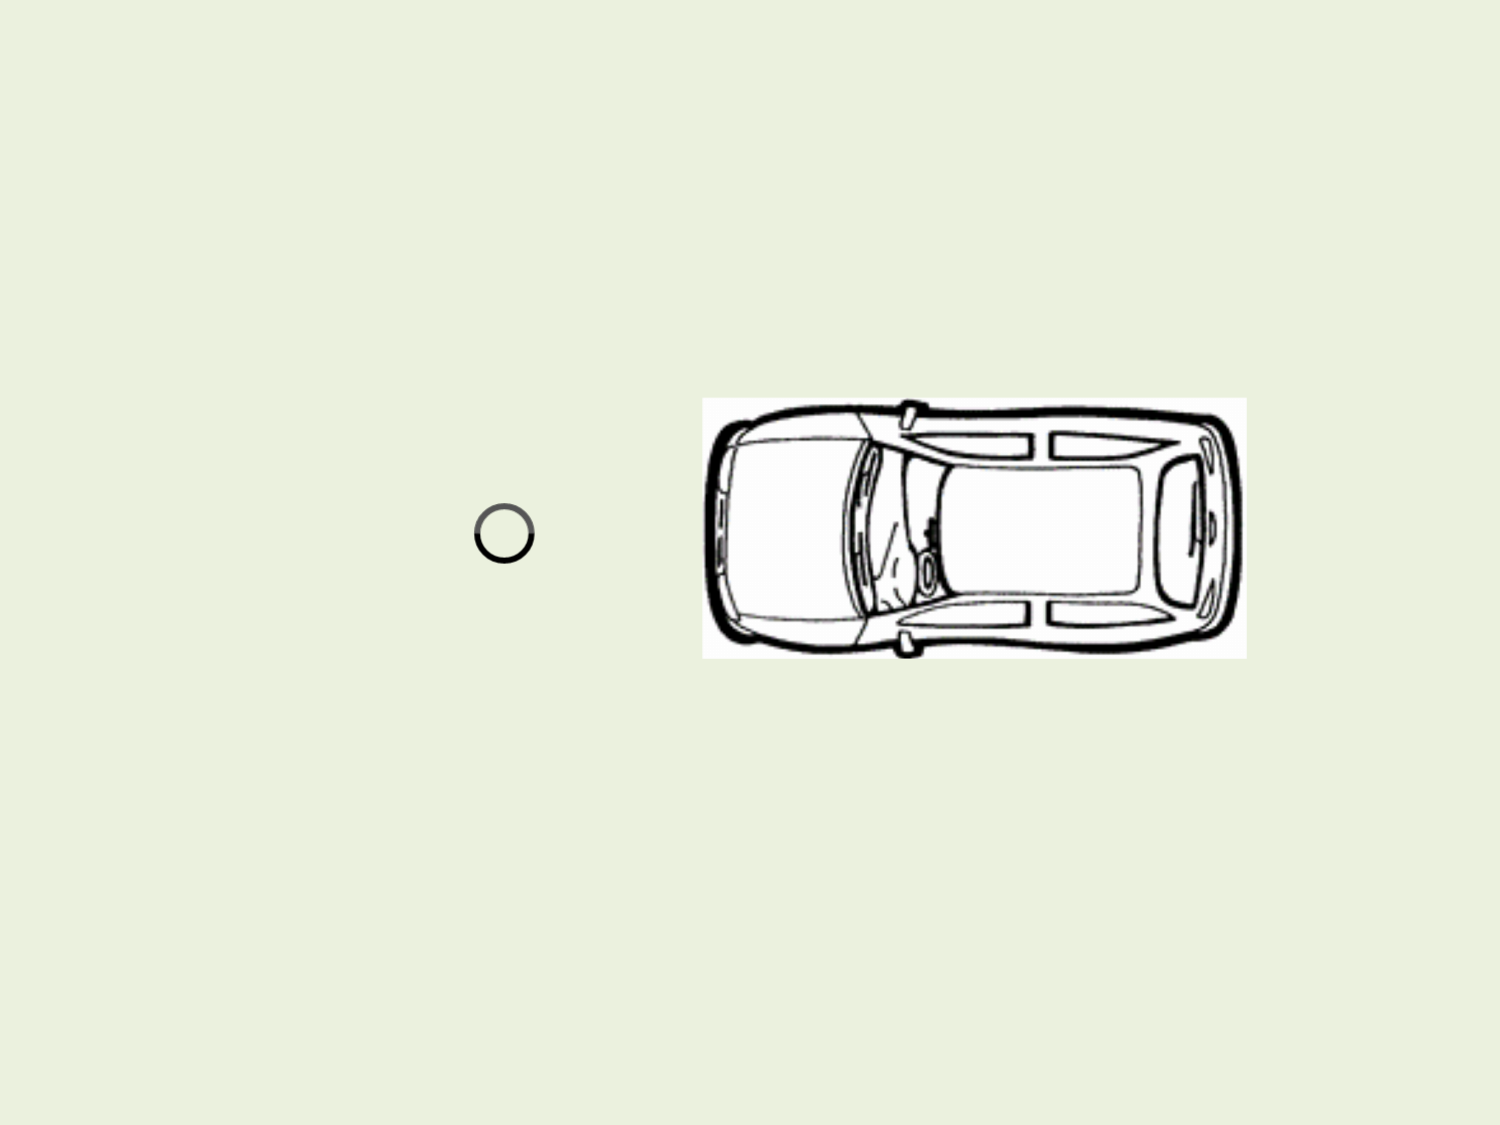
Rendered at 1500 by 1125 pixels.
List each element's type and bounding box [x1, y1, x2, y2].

picture [415, 455, 592, 633]
picture [704, 255, 1246, 801]
